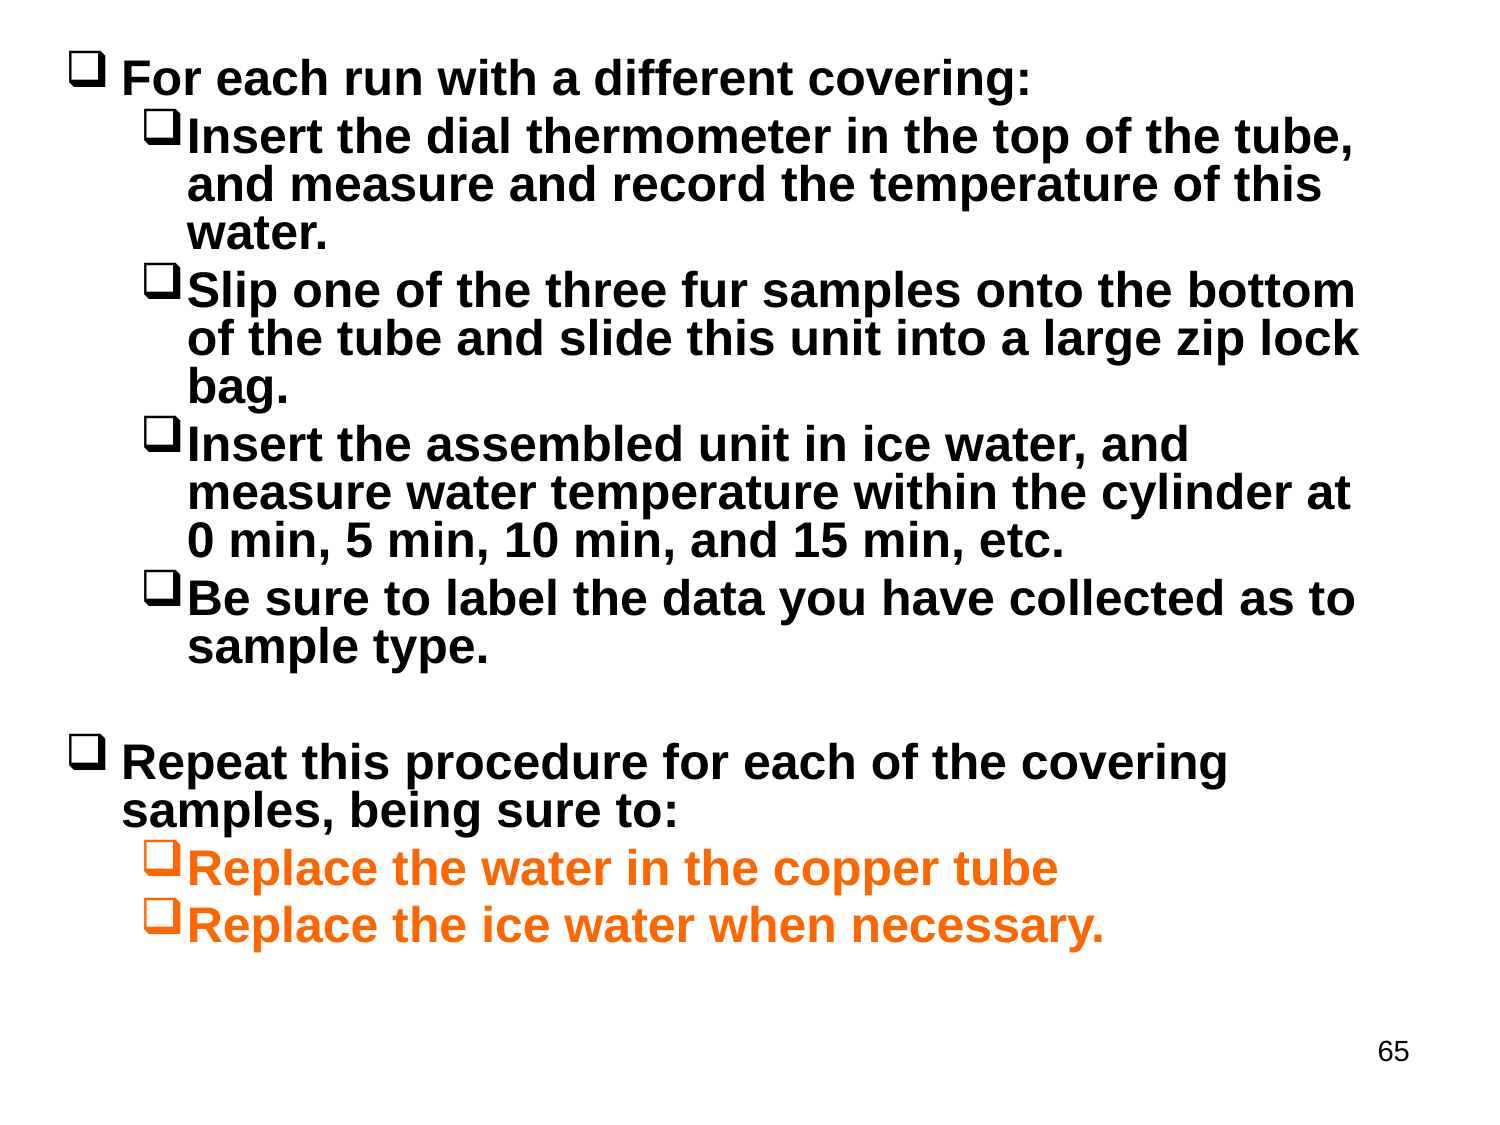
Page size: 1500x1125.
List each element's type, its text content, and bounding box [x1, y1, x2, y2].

slide_number 65 [1074, 1024, 1426, 1103]
list For each run with a different covering: Insert the dial thermometer in the top of the tube, and measure and record the temperature of this water. Slip one of the three fur samples onto the bottom of the tube and slide this unit into a large zip lock bag. Insert the assembled unit in ice water, and measure water temperature within the cylinder at 0 min, 5 min, 10 min, and 15 min, etc. Be sure to label the data you have collected as to sample type. Repeat this procedure for each of the covering samples, being sure to: Replace the water in the copper tube Replace the ice water when necessary. [50, 50, 1400, 925]
